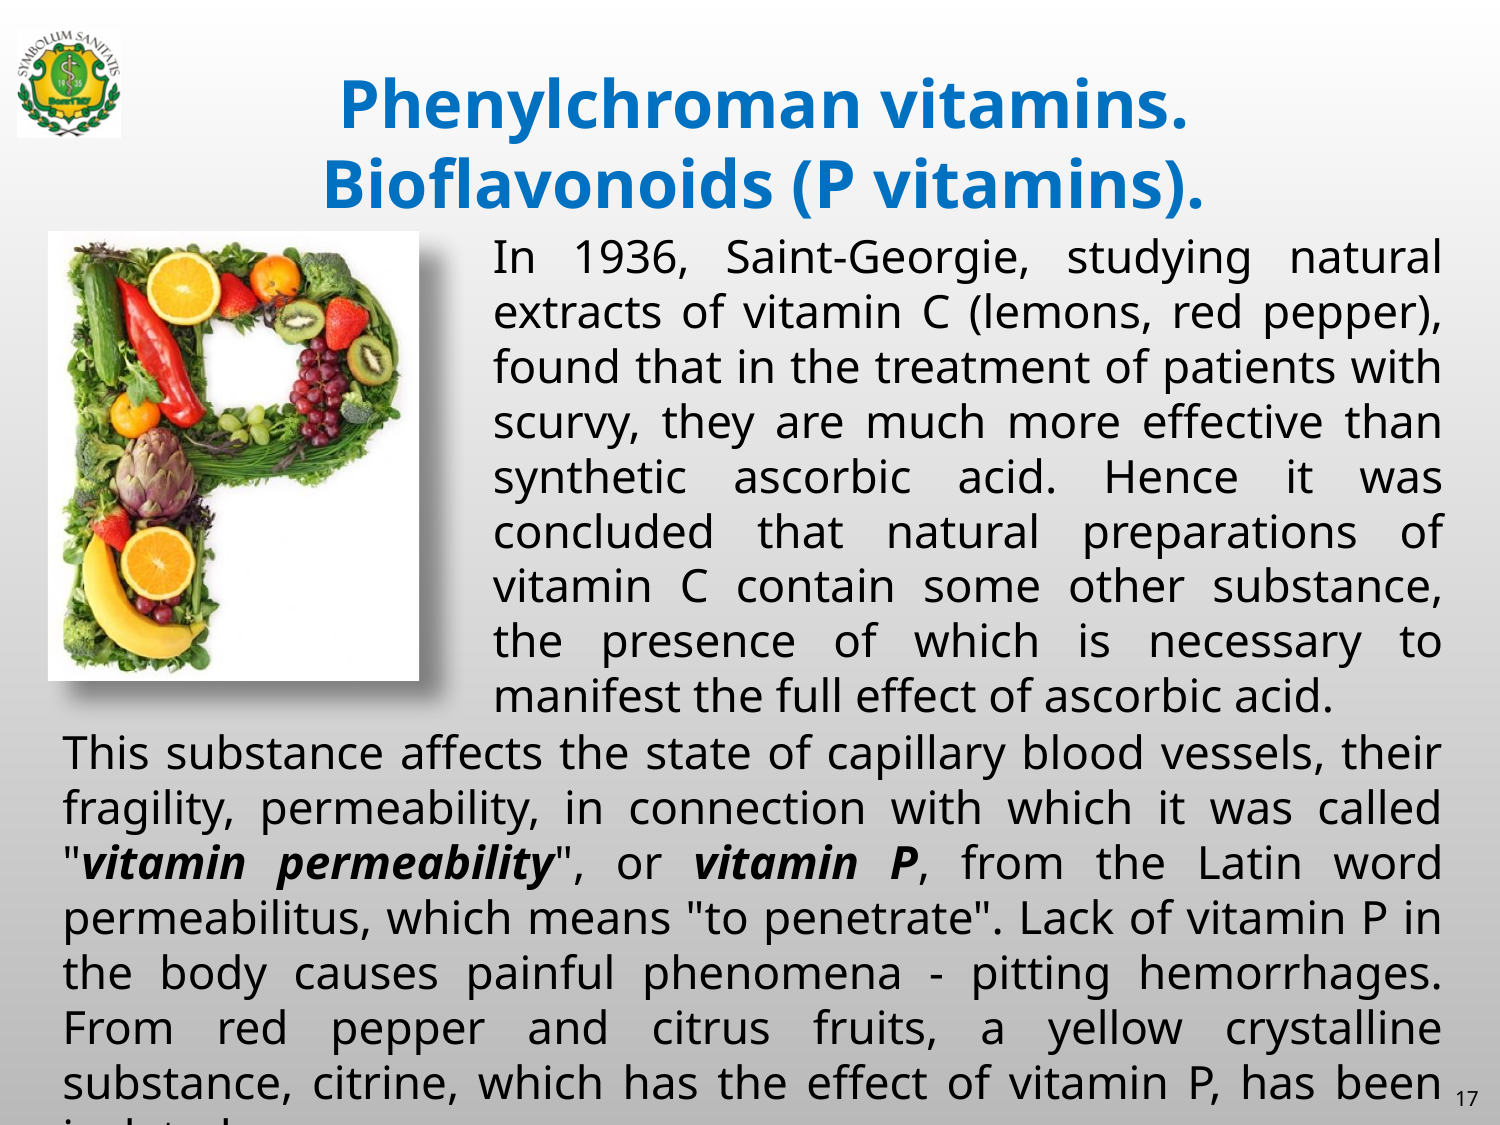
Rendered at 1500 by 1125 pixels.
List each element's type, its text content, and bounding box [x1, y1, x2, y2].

text_box In 1936, Saint-Georgie, studying natural extracts of vitamin C (lemons, red pepper), found that in the treatment of patients with scurvy, they are much more effective than synthetic ascorbic acid. Hence it was concluded that natural preparations of vitamin C contain some other substance, the presence of which is necessary to manifest the full effect of ascorbic acid. [478, 219, 1459, 715]
picture [17, 30, 121, 139]
text_box This substance affects the state of capillary blood vessels, their fragility, permeability, in connection with which it was called "vitamin permeability", or vitamin P, from the Latin word permeabilitus, which means "to penetrate". Lack of vitamin P in the body causes painful phenomena - pitting hemorrhages. From red pepper and citrus fruits, a yellow crystalline substance, citrine, which has the effect of vitamin P, has been isolated. [47, 715, 1459, 1125]
slide_number 17 [1459, 1069, 1494, 1125]
picture [47, 231, 420, 681]
text_box Phenylchroman vitamins. Bioflavonoids (P vitamins). [69, 54, 1459, 230]
